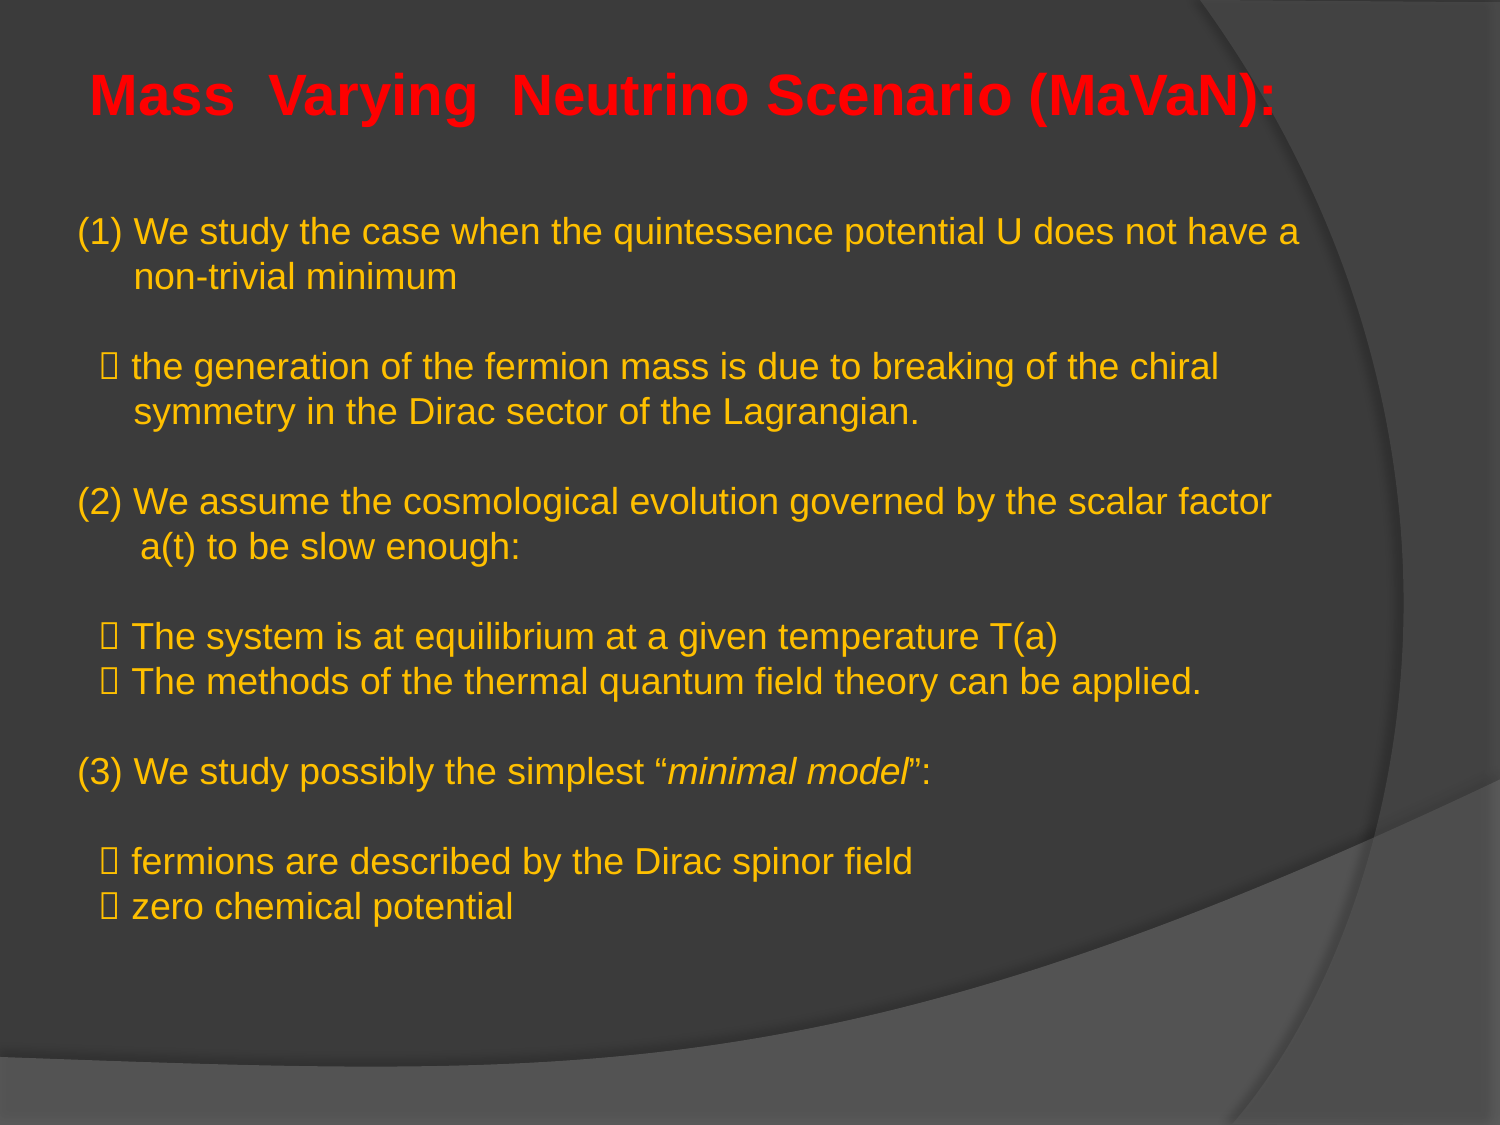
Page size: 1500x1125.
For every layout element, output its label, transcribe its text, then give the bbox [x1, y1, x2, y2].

text_box We study the case when the quintessence potential U does not have a non-trivial minimum  the generation of the fermion mass is due to breaking of the chiral symmetry in the Dirac sector of the Lagrangian. (2) We assume the cosmological evolution governed by the scalar factor a(t) to be slow enough:  The system is at equilibrium at a given temperature T(a)  The methods of the thermal quantum field theory can be applied. We study possibly the simplest “minimal model”:  fermions are described by the Dirac spinor field  zero chemical potential [62, 199, 1338, 935]
text_box Mass Varying Neutrino Scenario (MaVaN): [74, 50, 1438, 135]
